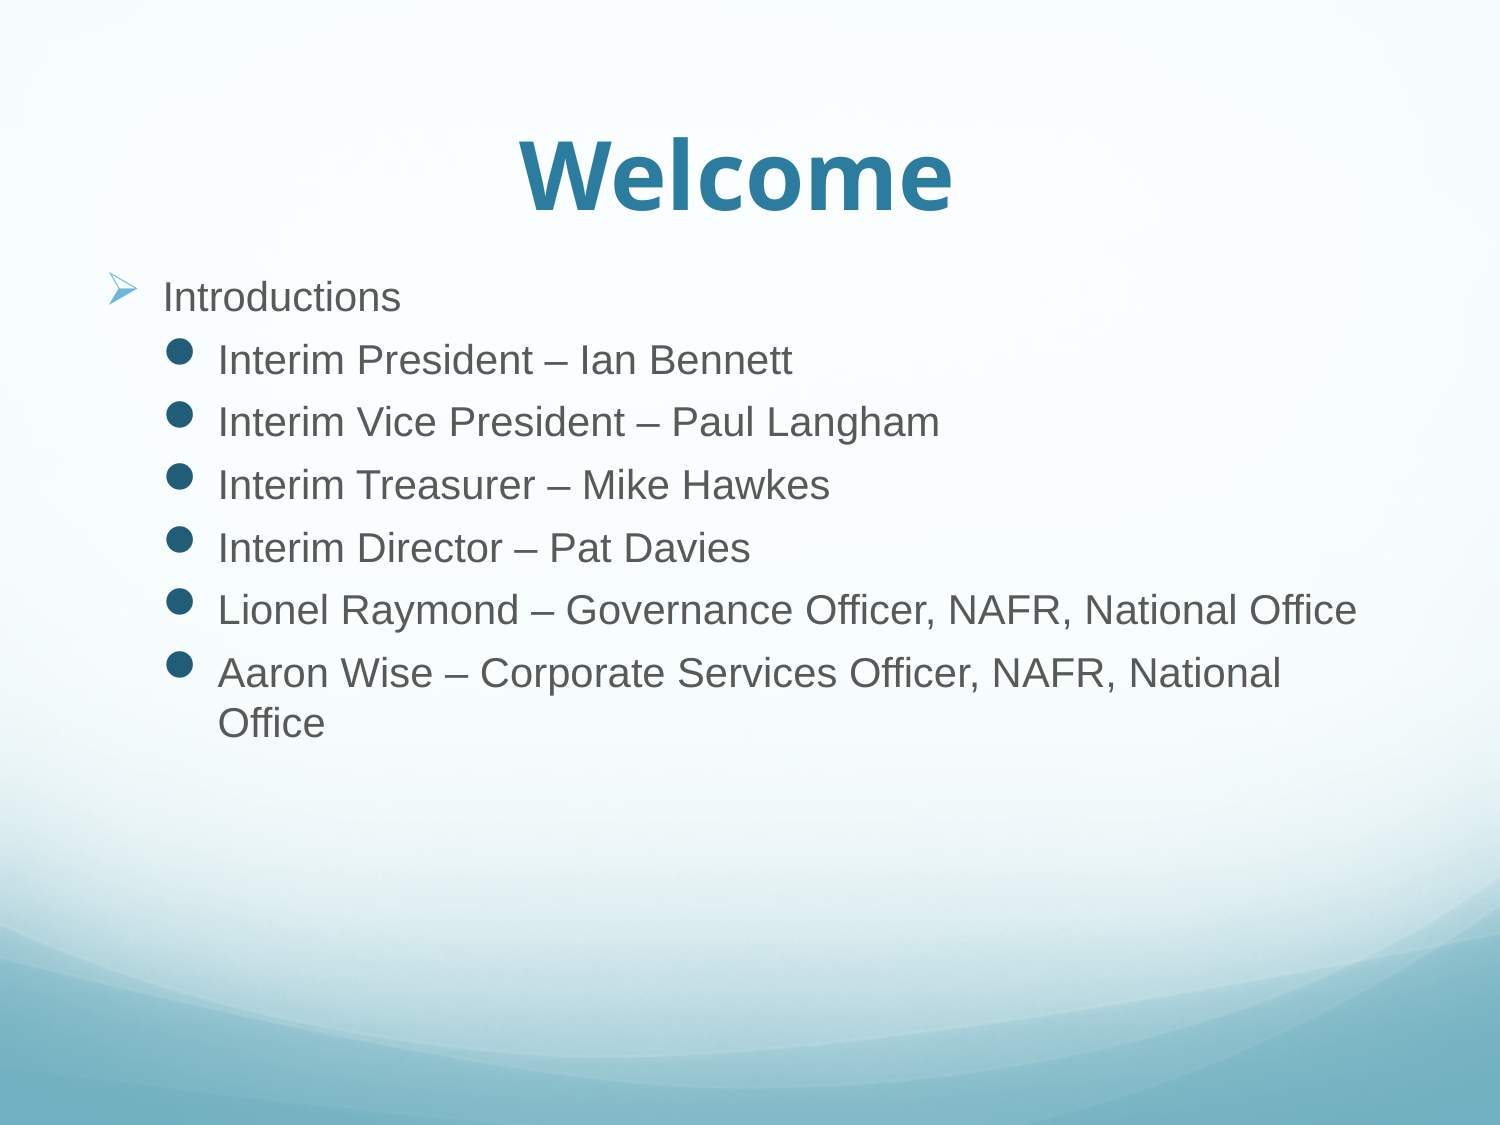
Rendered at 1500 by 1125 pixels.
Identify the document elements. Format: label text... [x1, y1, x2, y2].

title Welcome [90, 17, 1410, 237]
list Introductions Interim President – Ian Bennett Interim Vice President – Paul Langham Interim Treasurer – Mike Hawkes Interim Director – Pat Davies Lionel Raymond – Governance Officer, NAFR, National Office Aaron Wise – Corporate Services Officer, NAFR, National Office [90, 262, 1410, 975]
